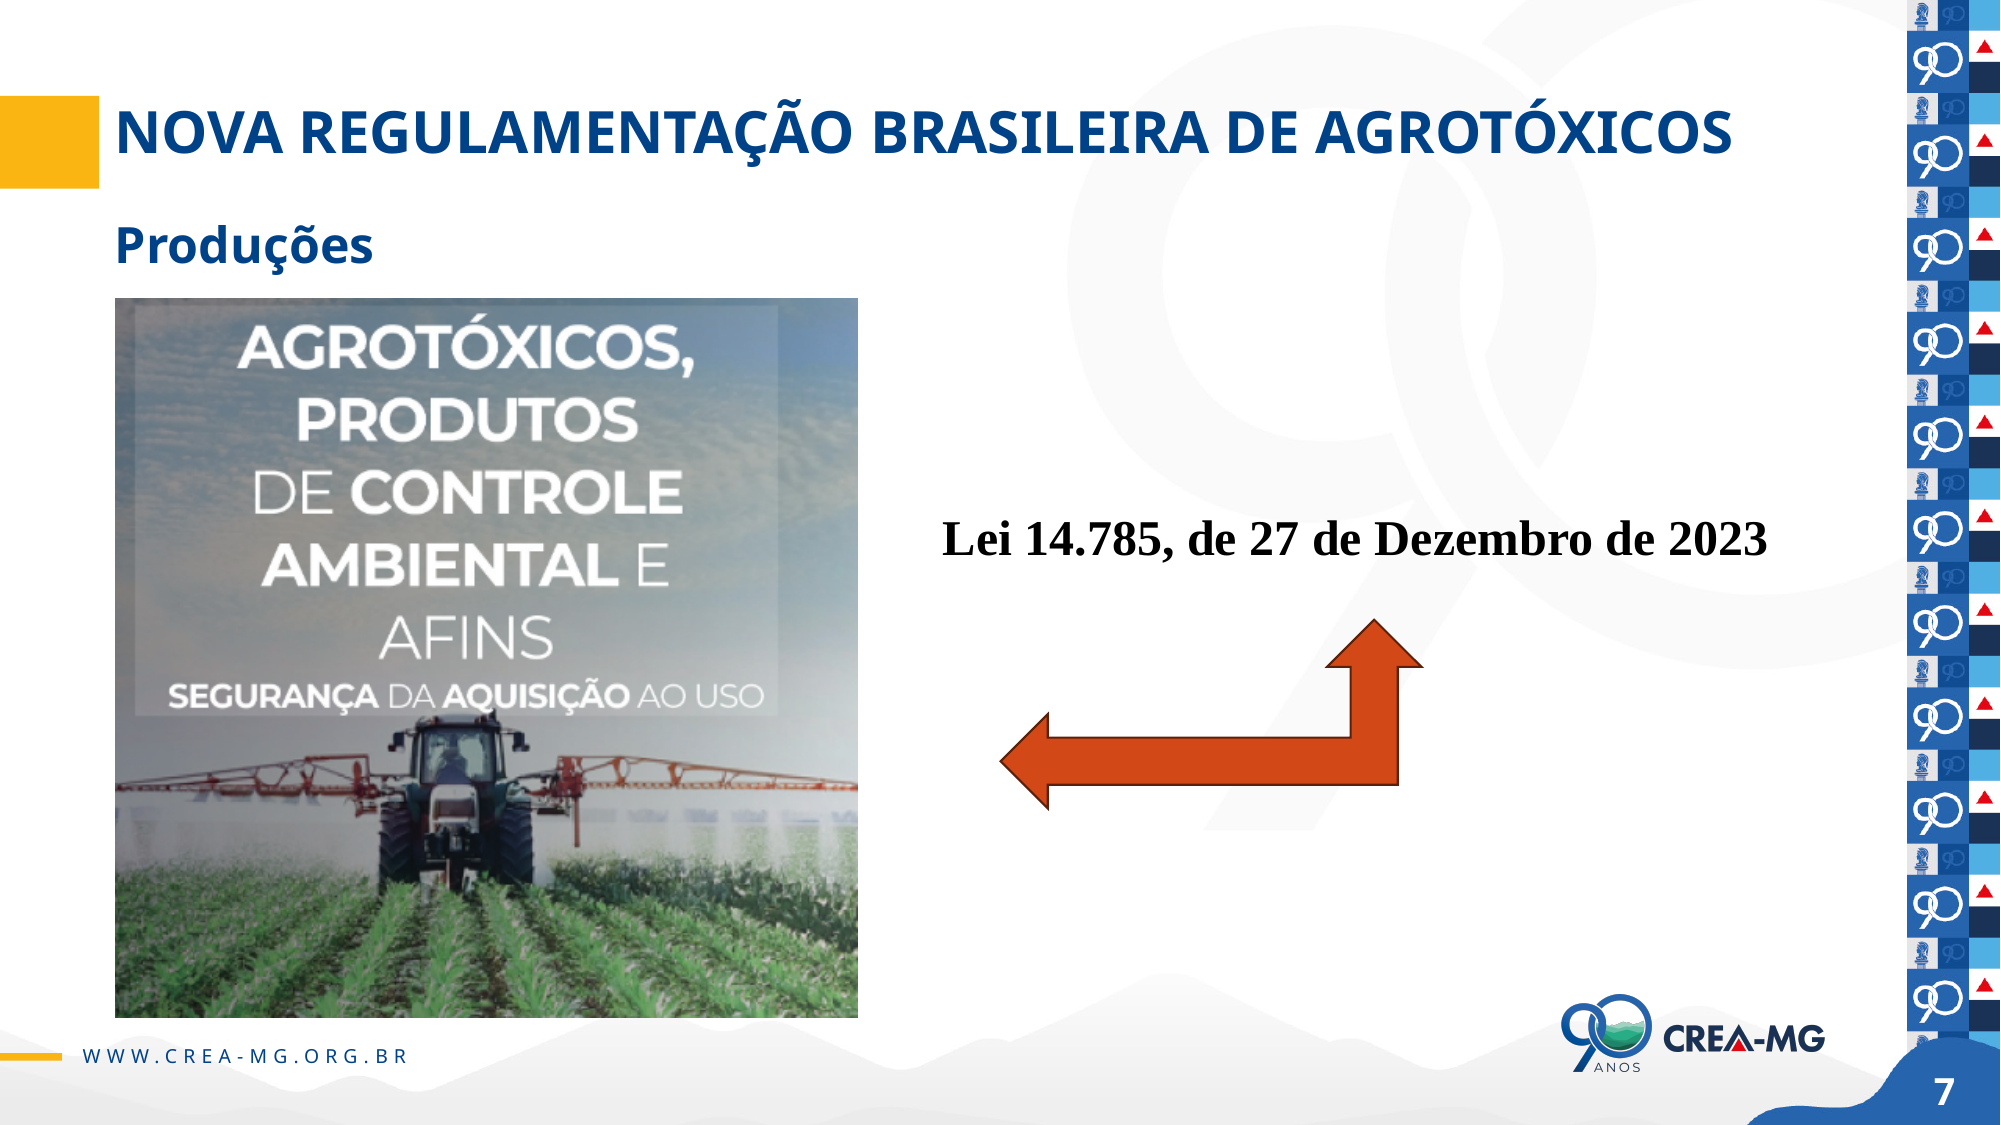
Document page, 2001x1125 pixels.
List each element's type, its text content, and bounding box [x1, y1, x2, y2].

slide_number 7 [1889, 1060, 2000, 1114]
picture [0, 0, 2000, 1125]
text_box [999, 618, 1424, 811]
text_box Lei 14.785, de 27 de Dezembro de 2023 [928, 497, 1918, 573]
title NOVA REGULAMENTAÇÃO BRASILEIRA DE AGROTÓXICOS Produções [99, 95, 1910, 255]
